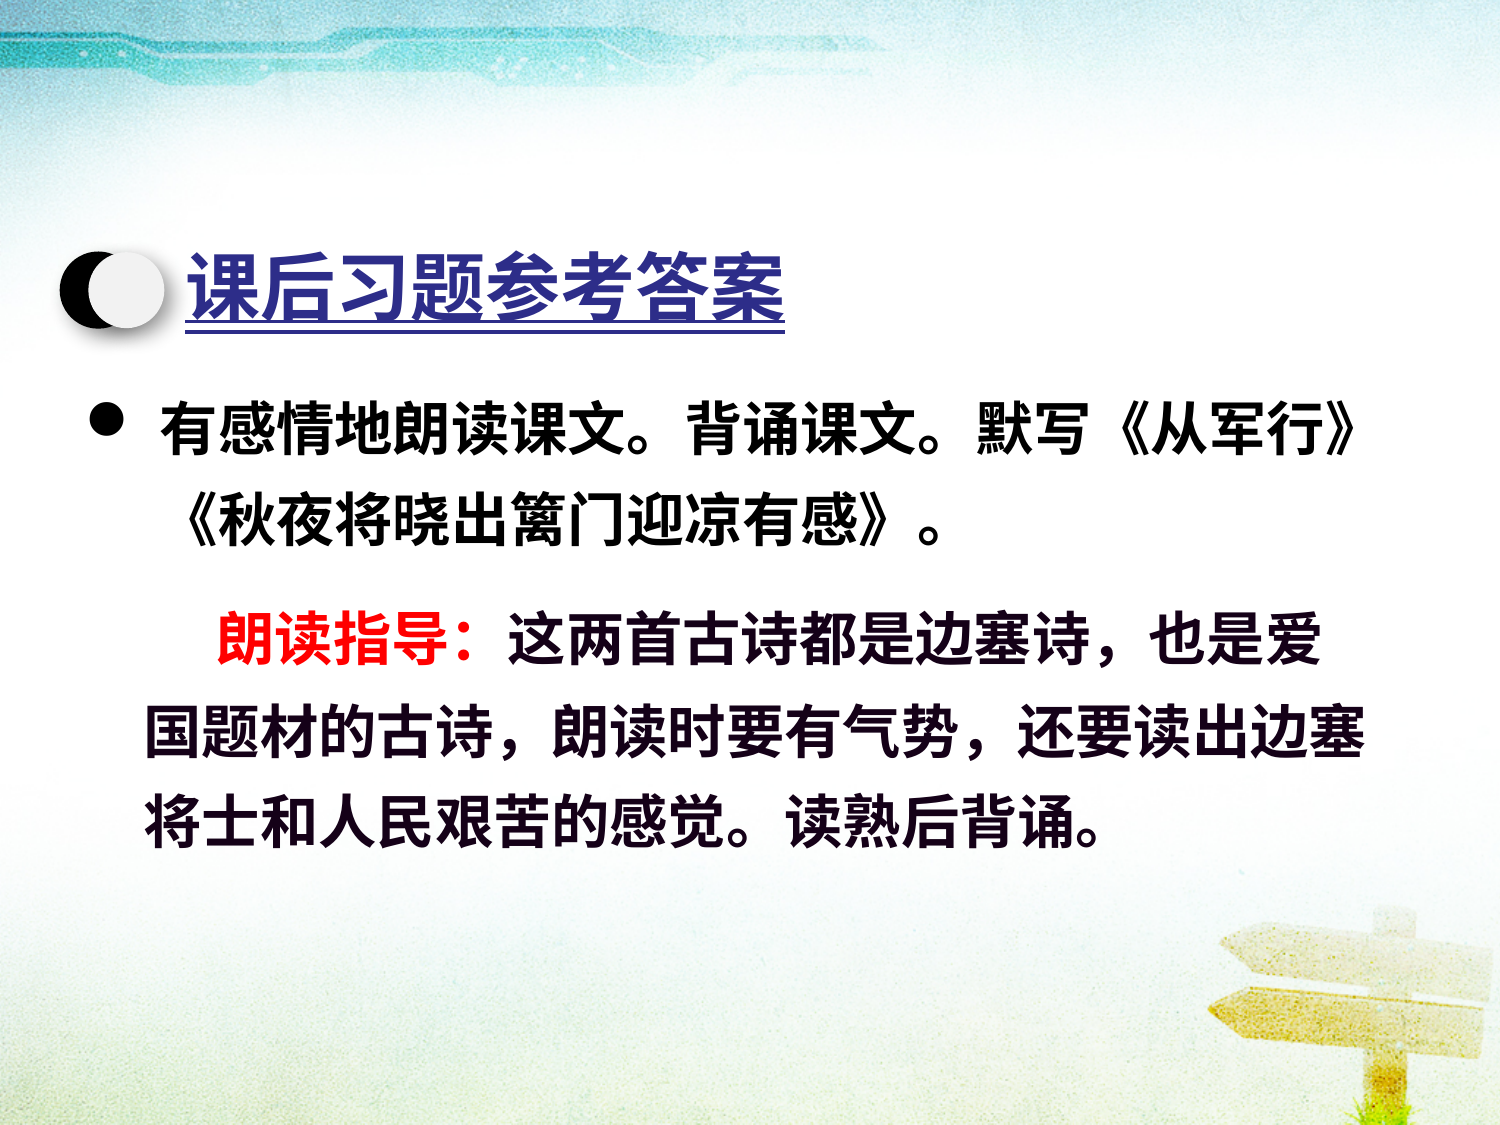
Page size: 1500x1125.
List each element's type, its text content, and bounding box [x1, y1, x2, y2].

text_box [87, 251, 166, 330]
text_box 课后习题参考答案 [170, 233, 801, 338]
text_box 朗读指导：这两首古诗都是边塞诗，也是爱国题材的古诗，朗读时要有气势，还要读出边塞将士和人民艰苦的感觉。读熟后背诵。 [128, 562, 1395, 863]
text_box 有感情地朗读课文。背诵课文。默写《从军行》《秋夜将晓出篱门迎凉有感》。 [70, 363, 1453, 561]
picture [0, 0, 1500, 1125]
text_box [59, 251, 109, 329]
